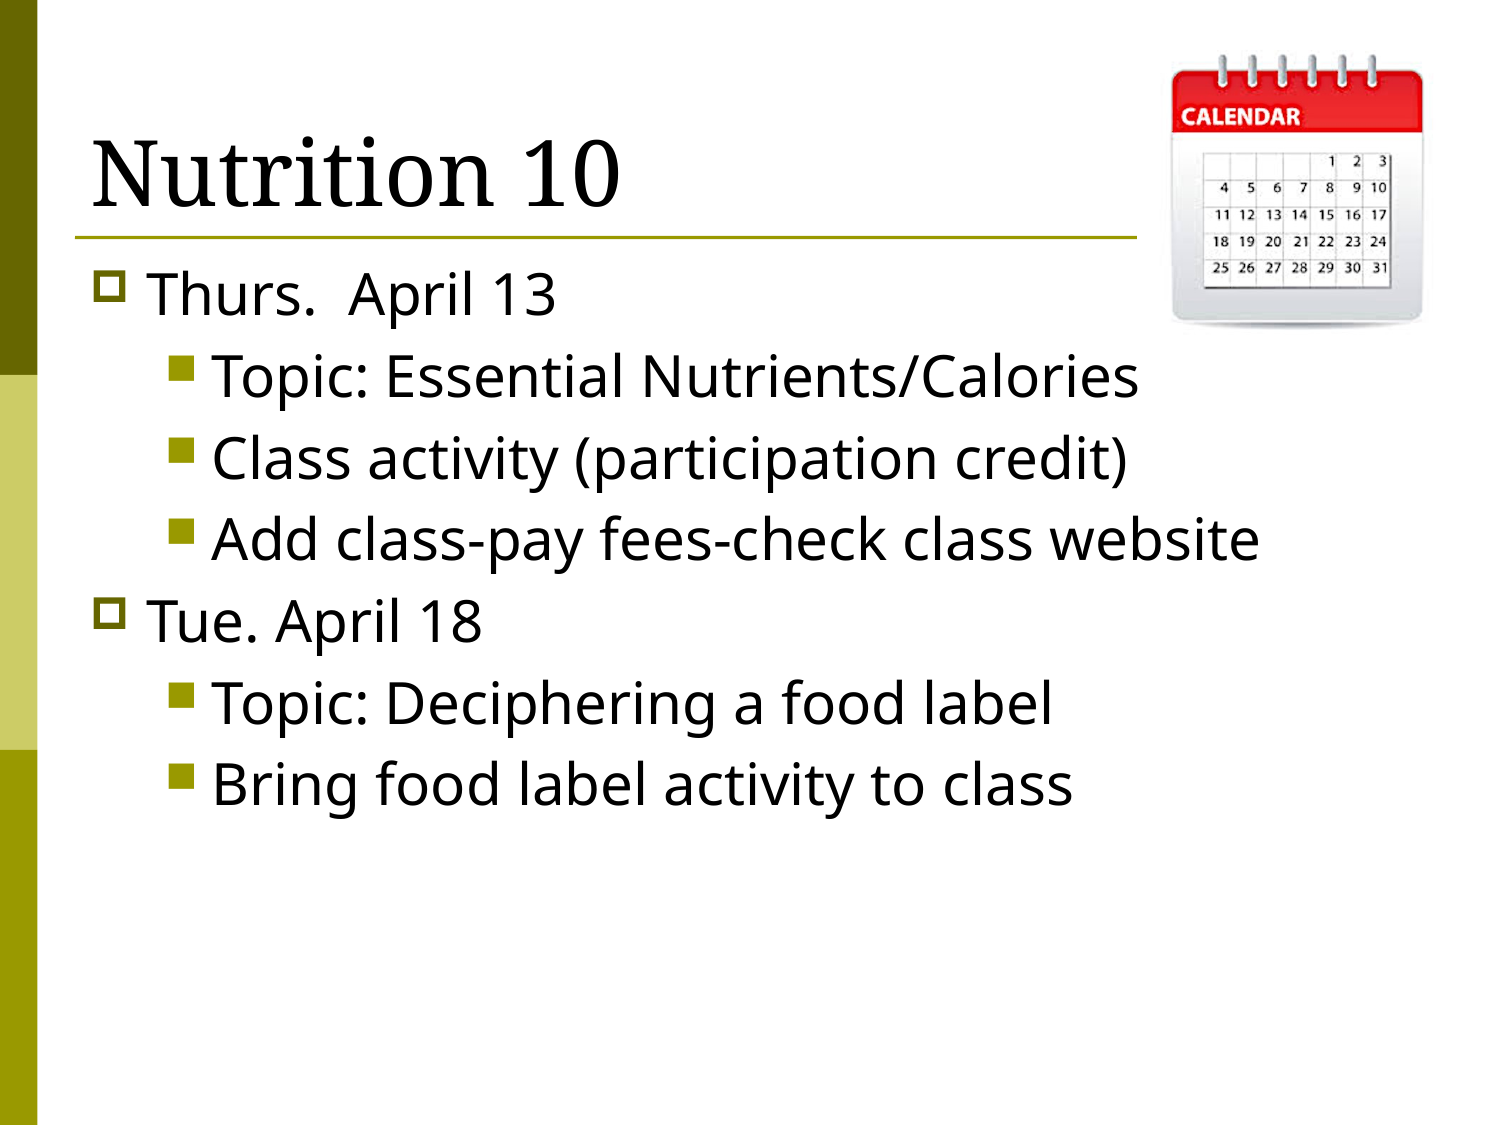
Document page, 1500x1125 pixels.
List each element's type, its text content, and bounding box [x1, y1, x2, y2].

text_box [1014, 177, 1045, 239]
picture [1136, 27, 1457, 348]
title Nutrition 10 [75, 45, 1131, 233]
list Thurs. April 13 Topic: Essential Nutrients/Calories Class activity (participation credit) Add class-pay fees-check class website Tue. April 18 Topic: Deciphering a food label Bring food label activity to class [75, 249, 1457, 1000]
